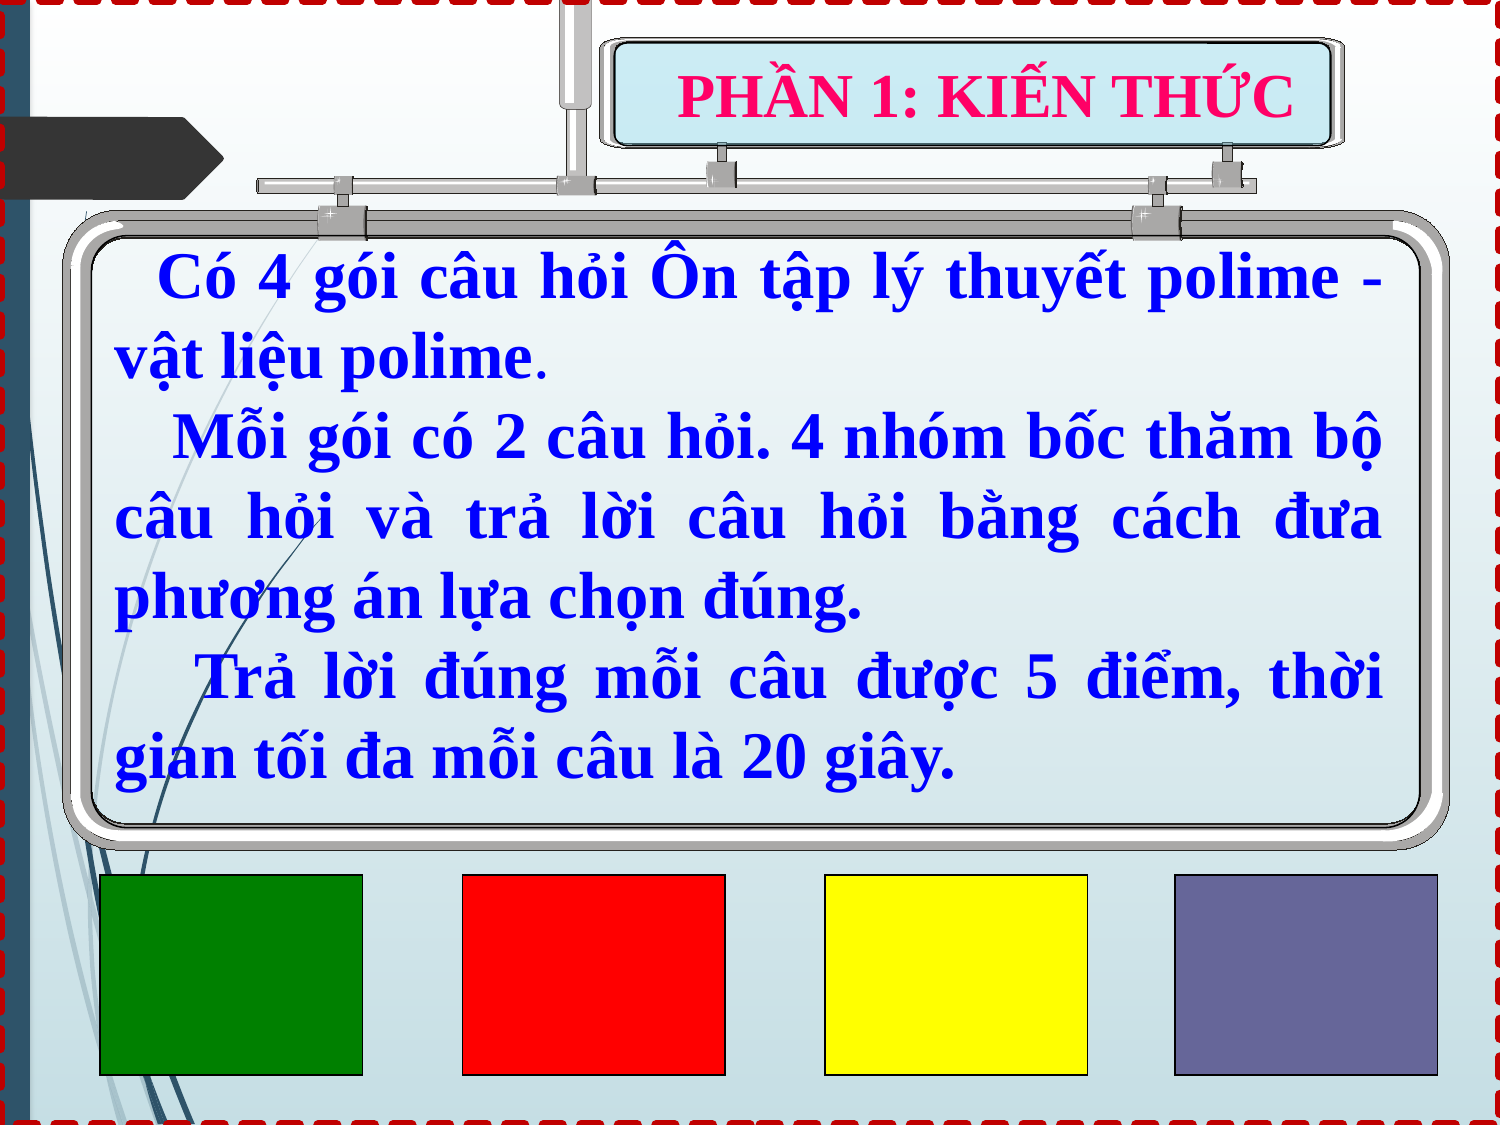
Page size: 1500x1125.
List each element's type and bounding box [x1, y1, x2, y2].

text_box [99, 875, 363, 1075]
text_box [62, 0, 1451, 851]
text_box [0, 0, 1500, 1125]
text_box [462, 875, 725, 1075]
text_box [599, 37, 1346, 188]
text_box [825, 875, 1088, 1075]
text_box [1175, 875, 1438, 1075]
